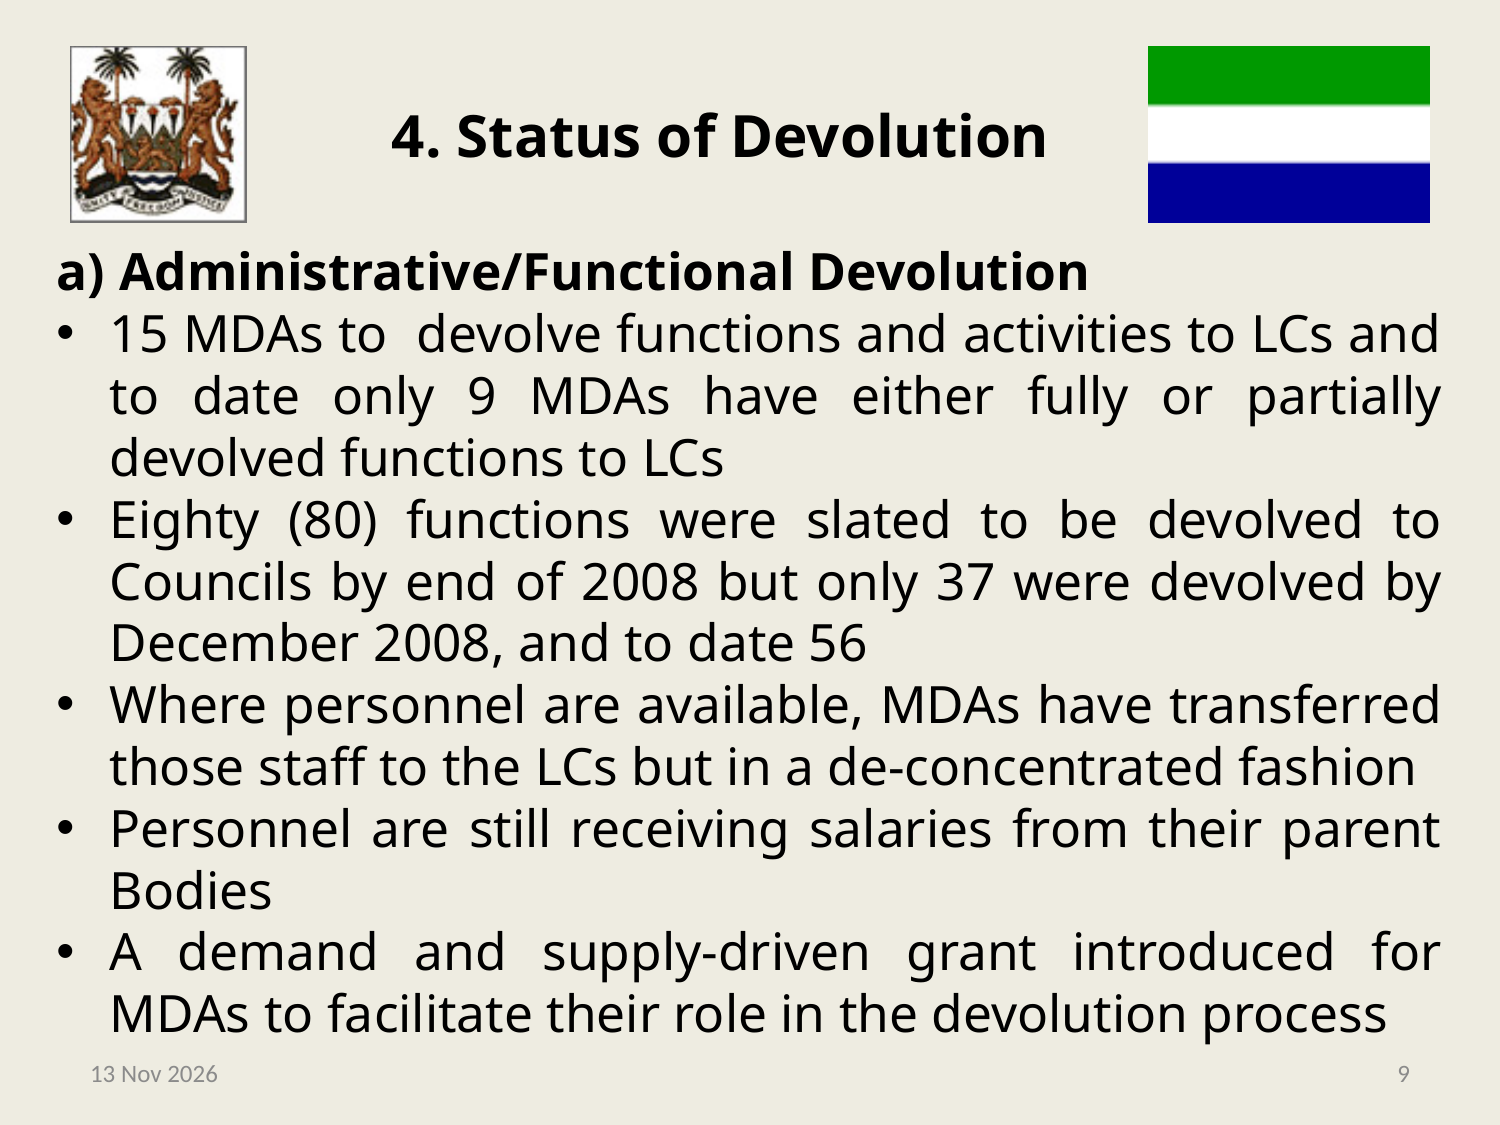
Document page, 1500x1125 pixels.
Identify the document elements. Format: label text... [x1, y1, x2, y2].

slide_number 9 [1074, 1042, 1425, 1103]
slide_number 9-May-14 [75, 1042, 425, 1103]
picture [1196, 46, 1430, 223]
list Administrative/Functional Devolution 15 MDAs to devolve functions and activities to LCs and to date only 9 MDAs have either fully or partially devolved functions to LCs Eighty (80) functions were slated to be devolved to Councils by end of 2008 but only 37 were devolved by December 2008, and to date 56 Where personnel are available, MDAs have transferred those staff to the LCs but in a de-concentrated fashion Personnel are still receiving salaries from their parent Bodies A demand and supply-driven grant introduced for MDAs to facilitate their role in the devolution process [41, 231, 1459, 1067]
title 4. Status of Devolution [245, 44, 1196, 223]
picture [70, 46, 245, 223]
